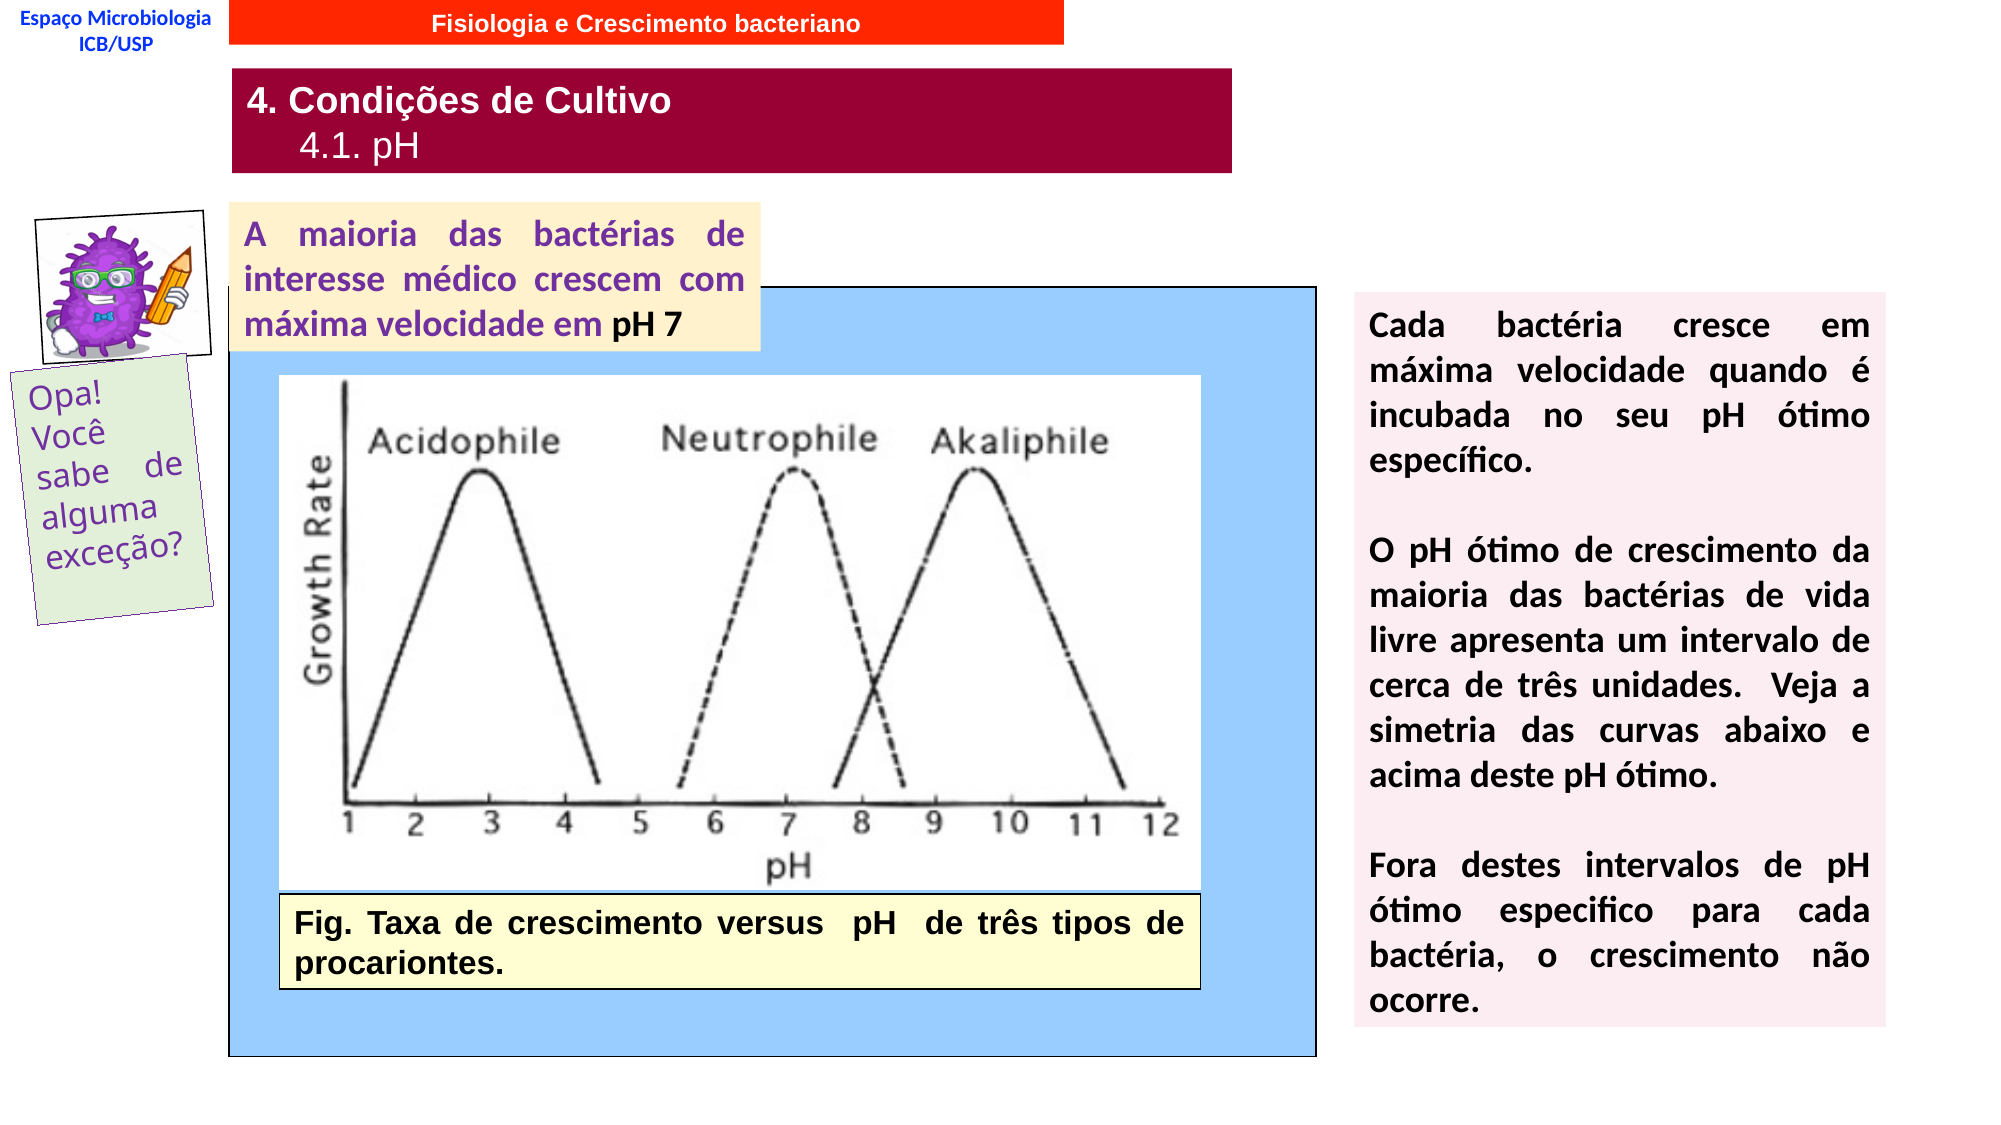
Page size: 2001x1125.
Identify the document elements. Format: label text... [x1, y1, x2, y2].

text_box Fisiologia e Crescimento bacteriano [229, 0, 1064, 45]
text_box Fig. Taxa de crescimento versus pH de três tipos de procariontes. [279, 893, 1201, 989]
picture [37, 212, 210, 362]
text_box A maioria das bactérias de interesse médico crescem com máxima velocidade em pH 7 [229, 201, 761, 352]
picture [279, 375, 1201, 890]
text_box Opa! Você sabe de alguma exceção? [10, 359, 214, 626]
text_box 4. Condições de Cultivo 4.1. pH [232, 68, 1232, 174]
text_box Cada bactéria cresce em máxima velocidade quando é incubada no seu pH ótimo específico. O pH ótimo de crescimento da maioria das bactérias de vida livre apresenta um intervalo de cerca de três unidades. Veja a simetria das curvas abaixo e acima deste pH ótimo. Fora destes intervalos de pH ótimo especifico para cada bactéria, o crescimento não ocorre. [1354, 292, 1886, 1027]
text_box [229, 287, 1316, 1057]
text_box Espaço Microbiologia ICB/USP [0, 0, 232, 64]
